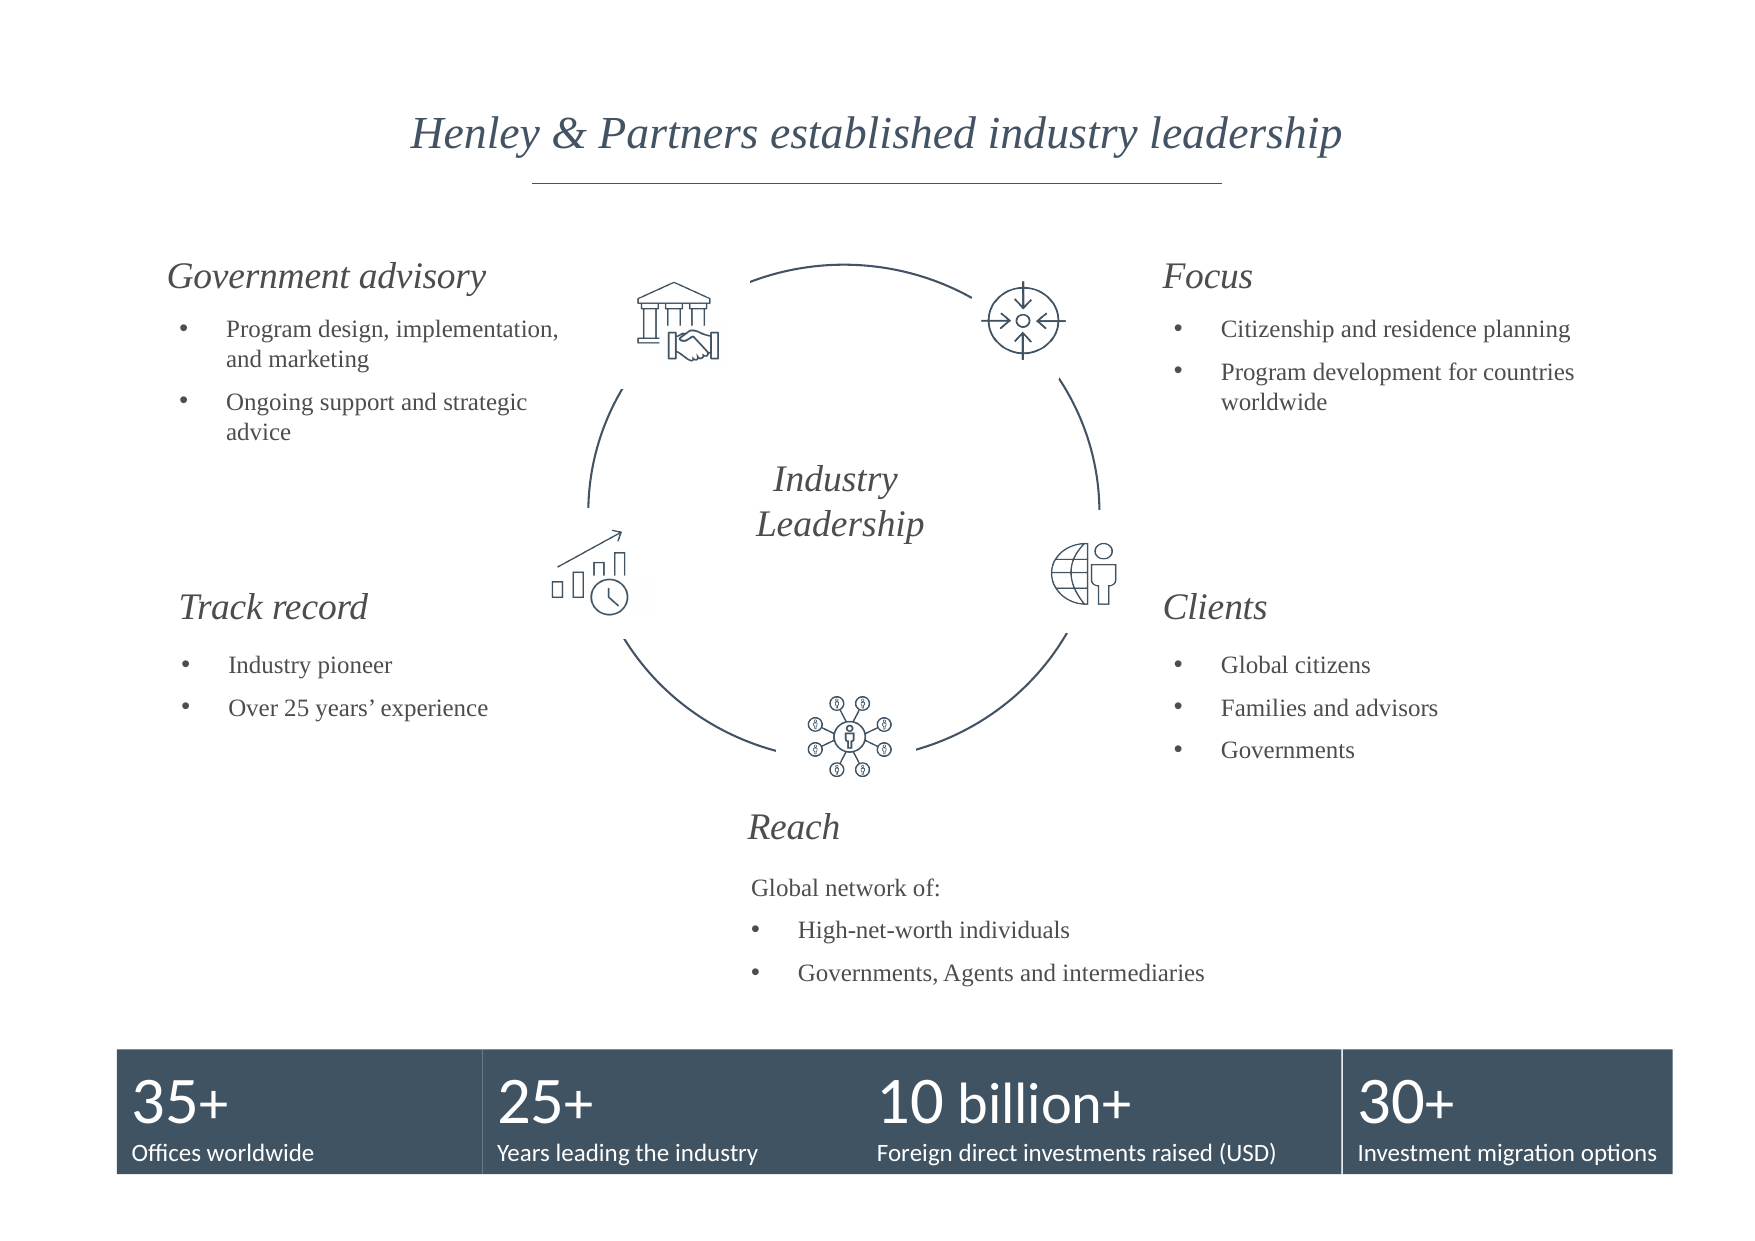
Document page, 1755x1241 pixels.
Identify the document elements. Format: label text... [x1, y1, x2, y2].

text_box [116, 1019, 1675, 1204]
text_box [164, 242, 1634, 996]
title Henley & Partners established industry leadership [120, 95, 1634, 208]
